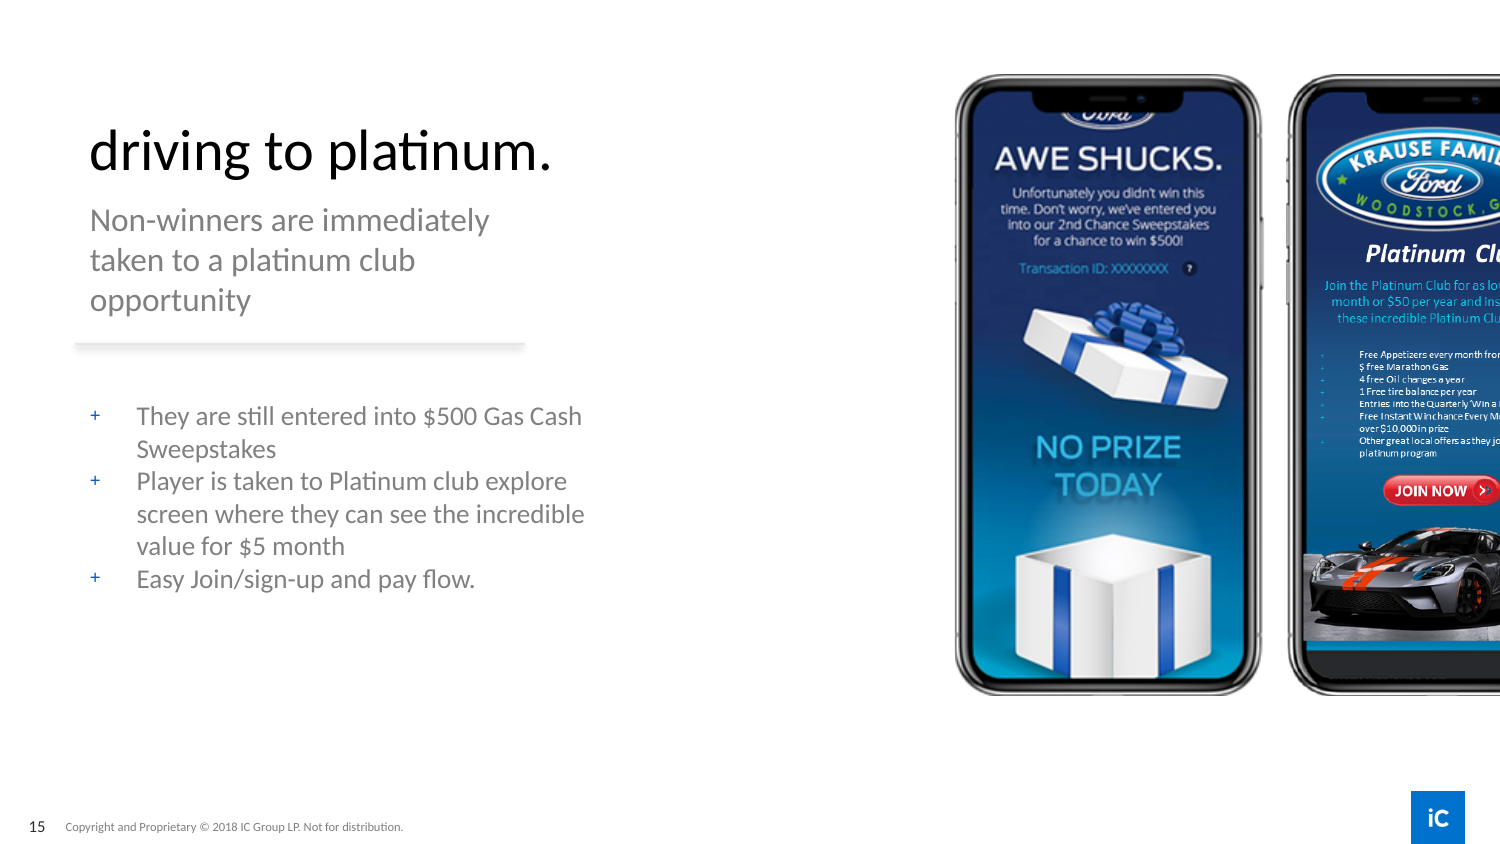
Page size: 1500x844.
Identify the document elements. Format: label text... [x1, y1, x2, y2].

text_box Copyright and Proprietary © 2018 IC Group LP. Not for distribution. [50, 811, 437, 844]
text_box Non-winners are immediately taken to a platinum club opportunity [74, 191, 525, 326]
picture [954, 74, 1500, 696]
text_box They are still entered into $500 Gas Cash Sweepstakes Player is taken to Platinum club explore screen where they can see the incredible value for $5 month Easy Join/sign-up and pay flow. [75, 391, 633, 601]
text_box 15 [12, 808, 61, 843]
picture [1411, 791, 1465, 844]
text_box driving to platinum. [75, 112, 616, 191]
